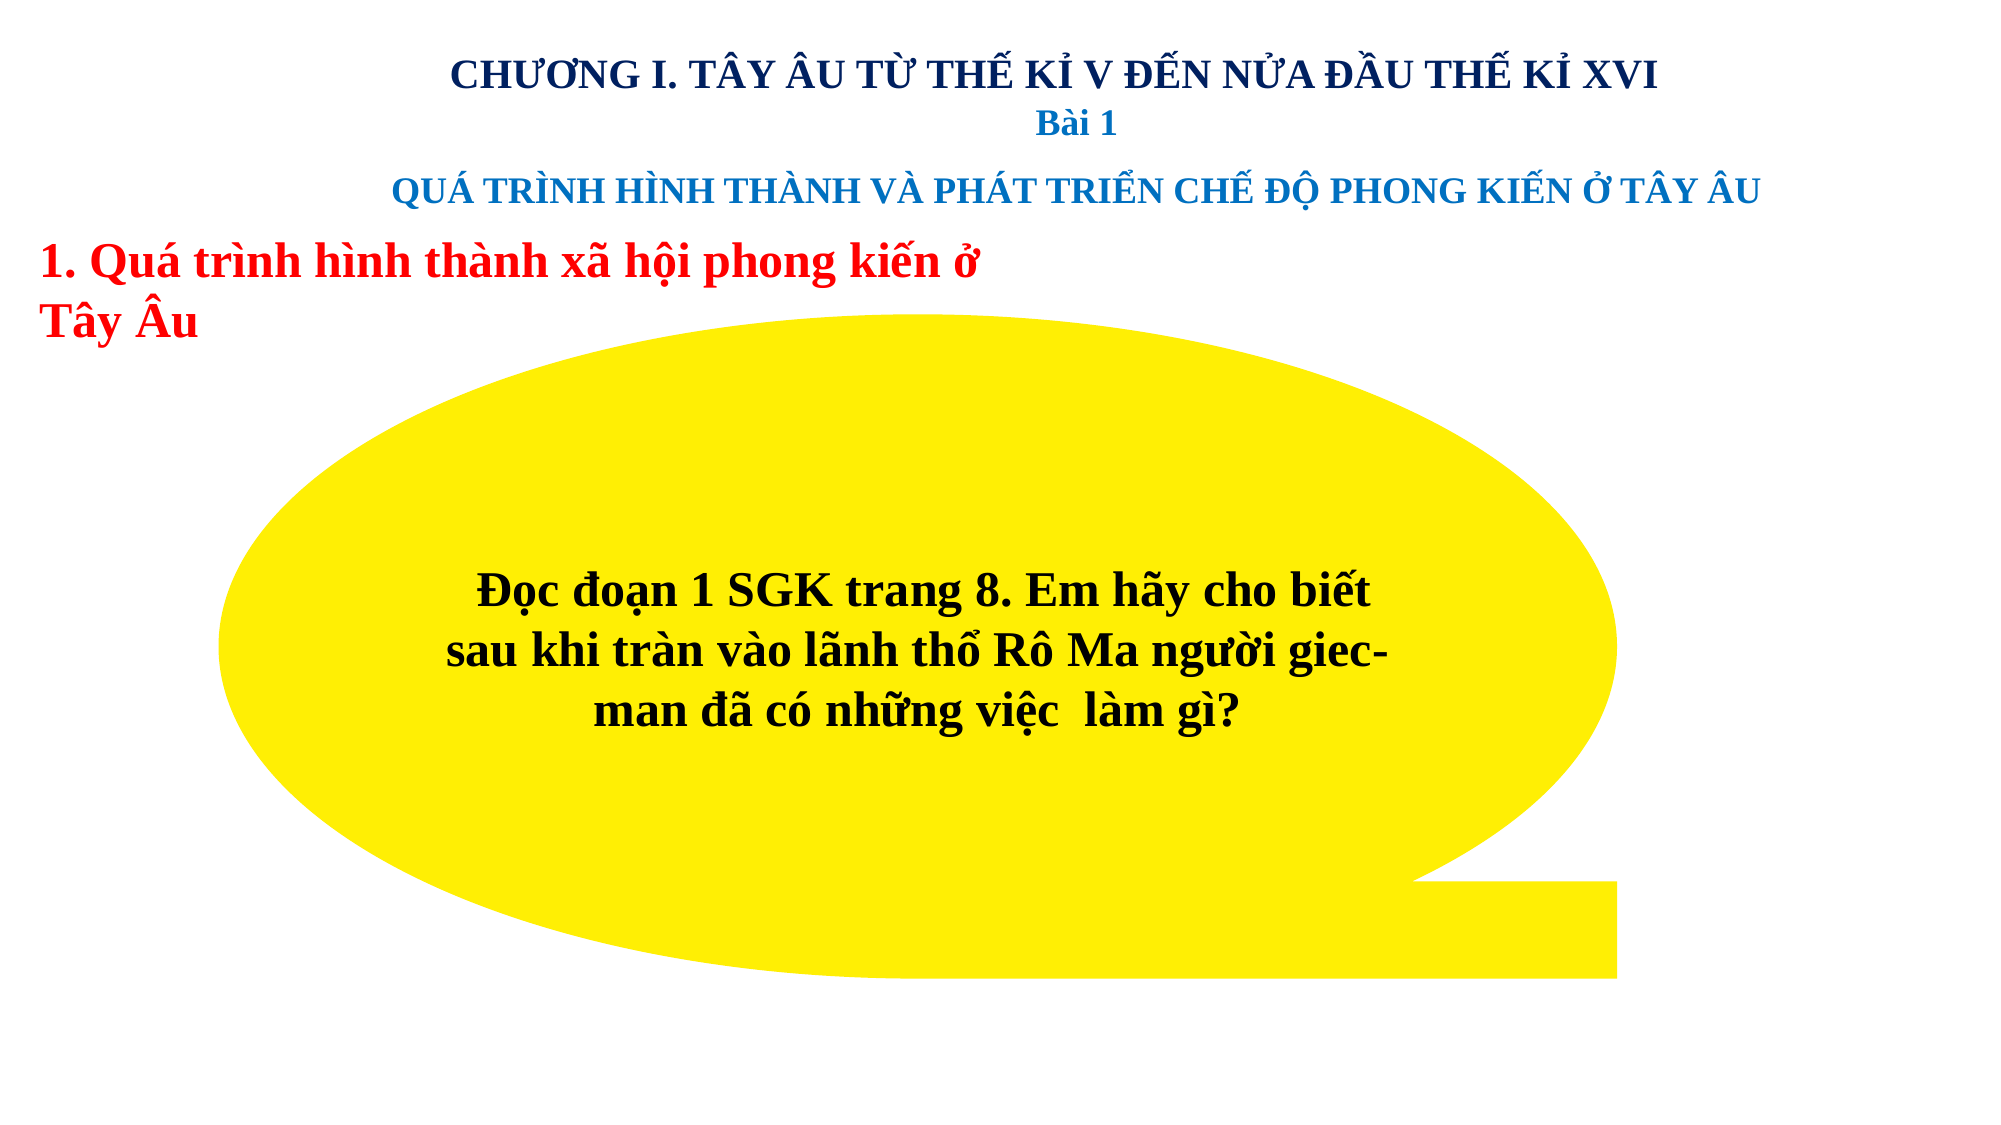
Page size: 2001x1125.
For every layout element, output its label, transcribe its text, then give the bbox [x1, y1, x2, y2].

text_box 1. Quá trình hình thành xã hội phong kiến ở Tây Âu [24, 219, 1025, 355]
text_box CHƯƠNG I. TÂY ÂU TỪ THẾ KỈ V ĐẾN NỬA ĐẦU THẾ KỈ XVI [338, 14, 1696, 68]
text_box Đọc đoạn 1 SGK trang 8. Em hãy cho biết sau khi tràn vào lãnh thổ Rô Ma người giec-man đã có những việc làm gì? [217, 313, 1619, 980]
text_box Bài 1 QUÁ TRÌNH HÌNH THÀNH VÀ PHÁT TRIỂN CHẾ ĐỘ PHONG KIẾN Ở TÂY ÂU [298, 68, 1780, 219]
